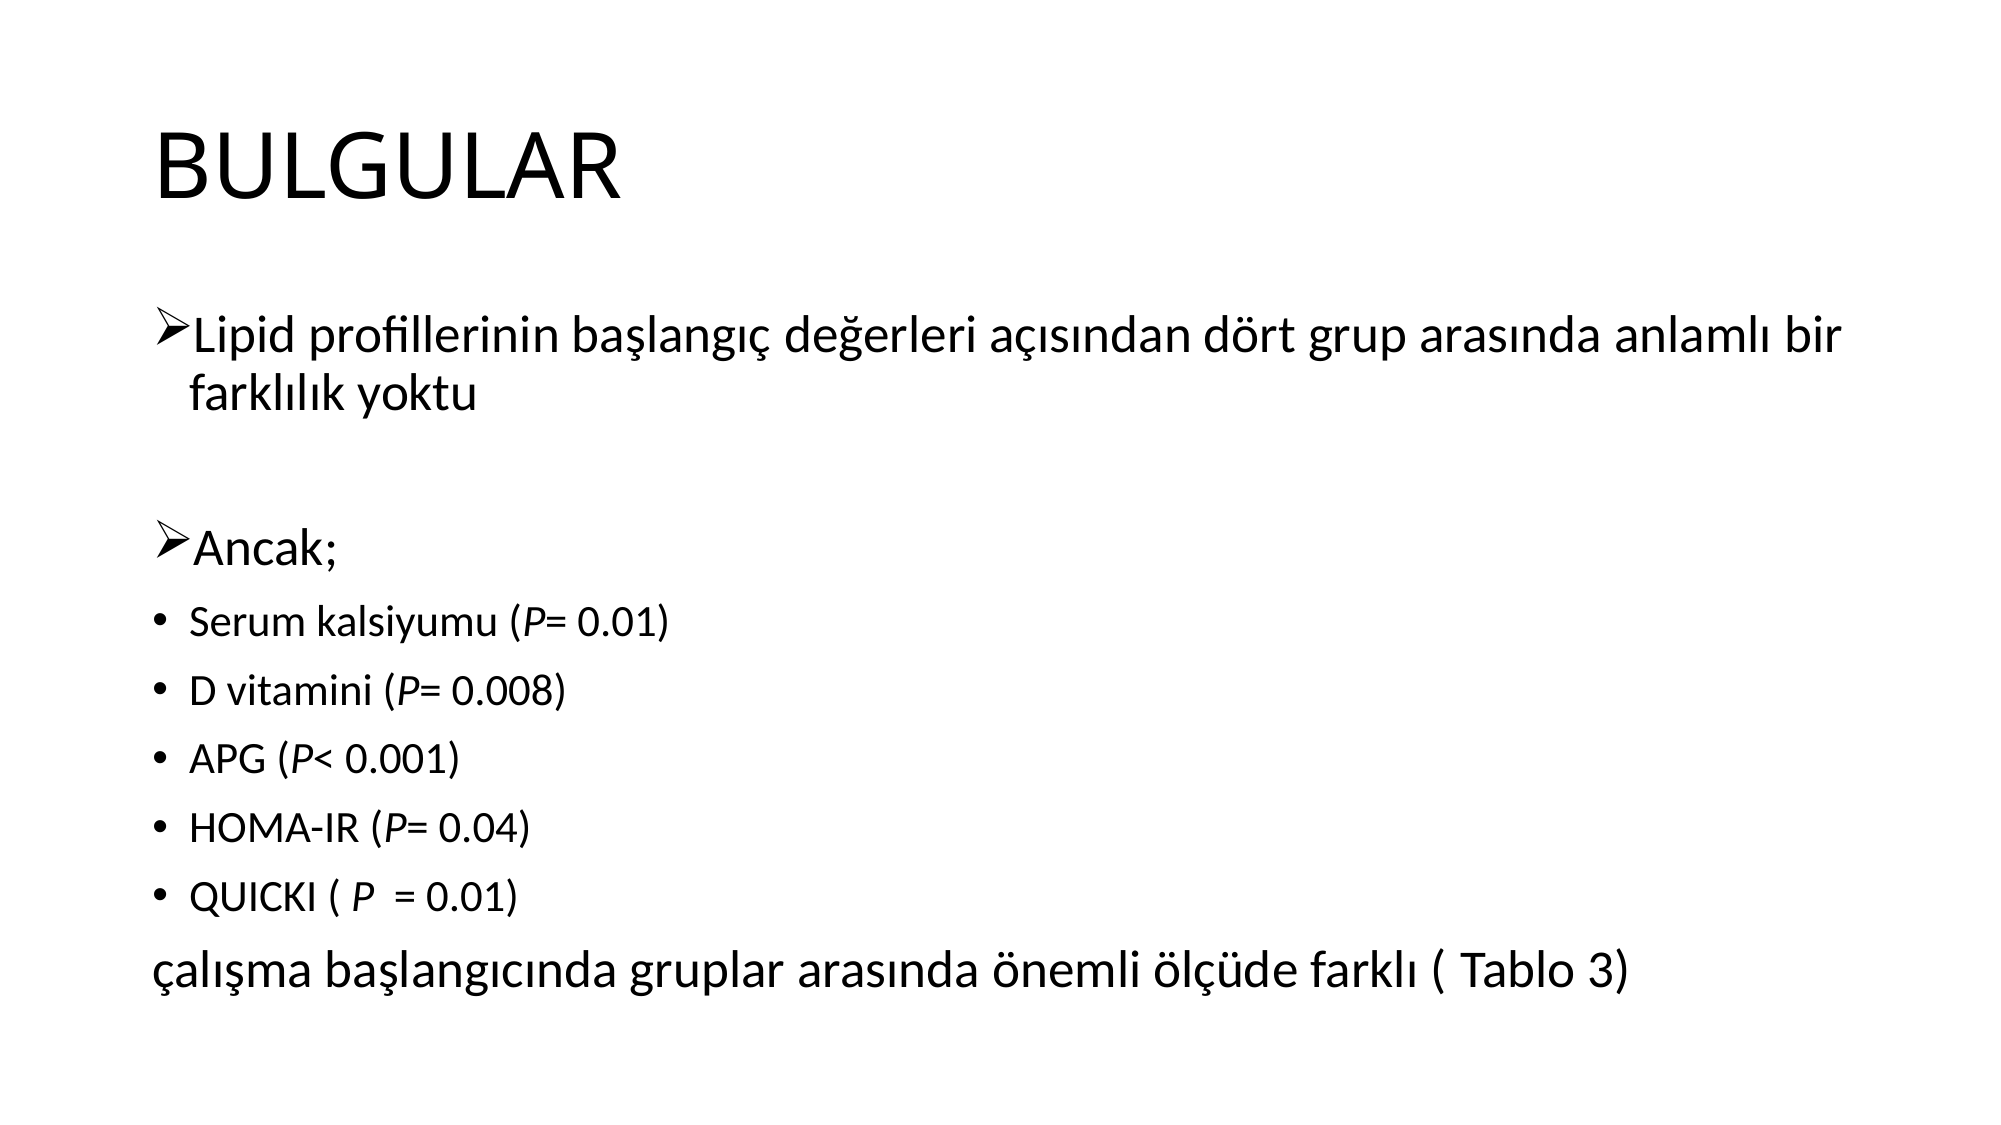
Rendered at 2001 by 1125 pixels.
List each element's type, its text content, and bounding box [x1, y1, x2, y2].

list Lipid profillerinin başlangıç ​​değerleri açısından dört grup arasında anlamlı bir farklılık yoktu Ancak; Serum kalsiyumu (P= 0.01) D vitamini (P= 0.008) APG (P< 0.001) HOMA-IR (P= 0.04) QUICKI ( P = 0.01) çalışma başlangıcında gruplar arasında önemli ölçüde farklı ( Tablo 3) [137, 299, 1930, 1014]
title BULGULAR [137, 59, 1863, 278]
